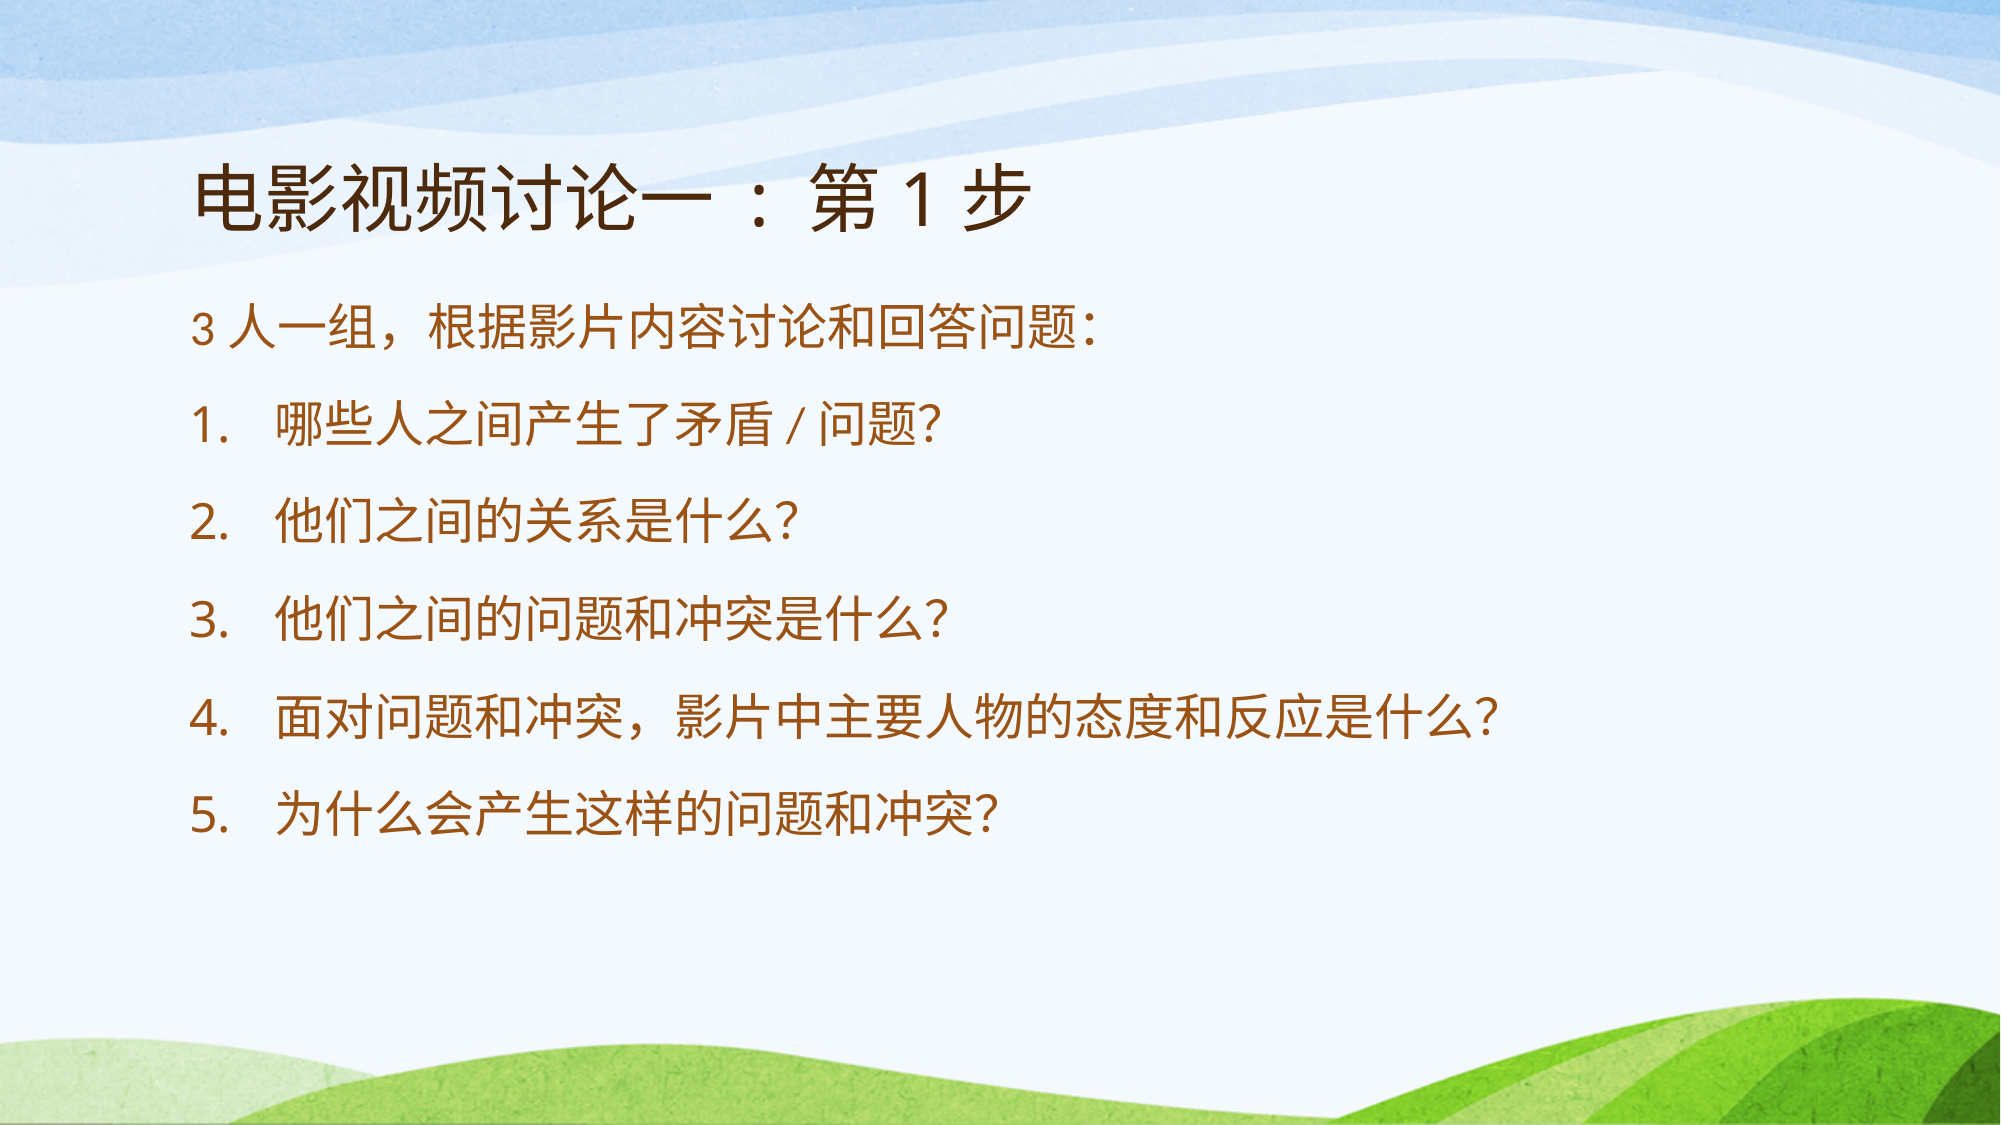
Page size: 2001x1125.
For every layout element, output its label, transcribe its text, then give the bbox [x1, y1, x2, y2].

picture [0, 0, 2001, 1125]
list 3人一组，根据影片内容讨论和回答问题： 哪些人之间产生了矛盾/问题？ 他们之间的关系是什么？ 他们之间的问题和冲突是什么？ 面对问题和冲突，影片中主要人物的态度和反应是什么？ 为什么会产生这样的问题和冲突？ [174, 287, 1825, 982]
title 电影视频讨论一 : 第1步 [174, 50, 1825, 250]
